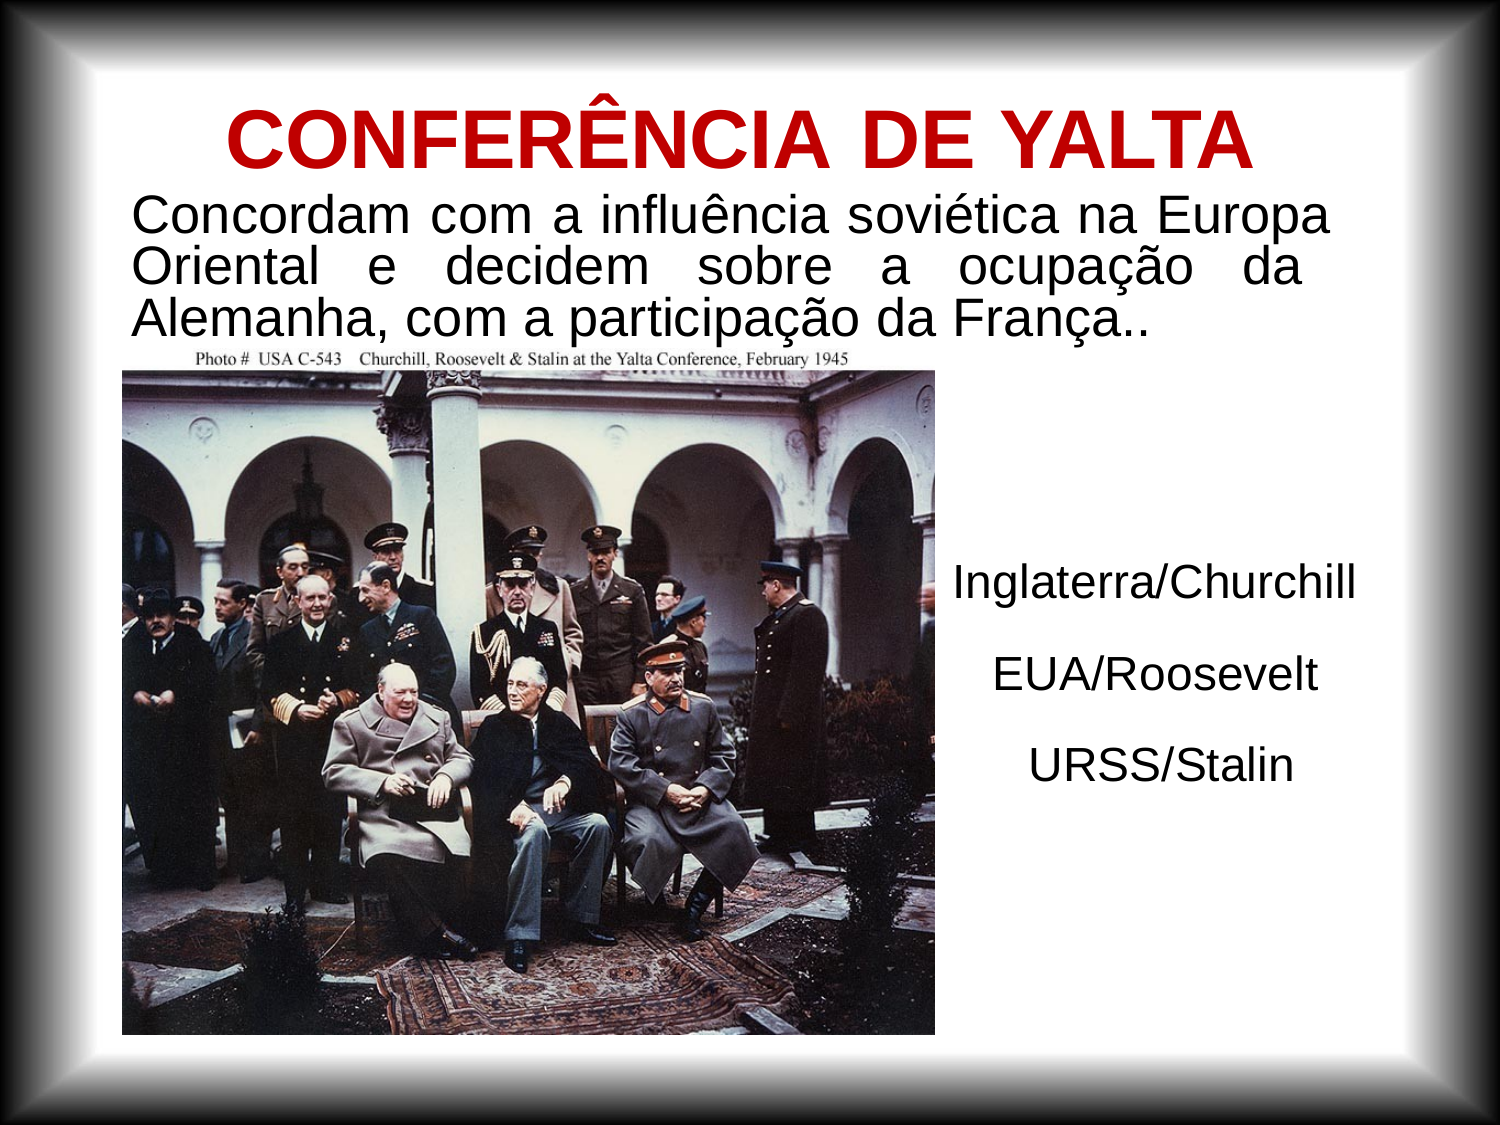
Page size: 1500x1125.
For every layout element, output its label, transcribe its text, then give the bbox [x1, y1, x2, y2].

text_box Concordam com a influência soviética na Europa Oriental e decidem sobre a ocupação da Alemanha, com a participação da França.. [129, 177, 1352, 347]
text_box [122, 348, 935, 1035]
text_box Inglaterra/Churchill EUA/Roosevelt URSS/Stalin [950, 548, 1359, 791]
picture [0, 0, 1500, 1125]
title CONFERÊNCIA DE YALTA [223, 83, 1277, 177]
